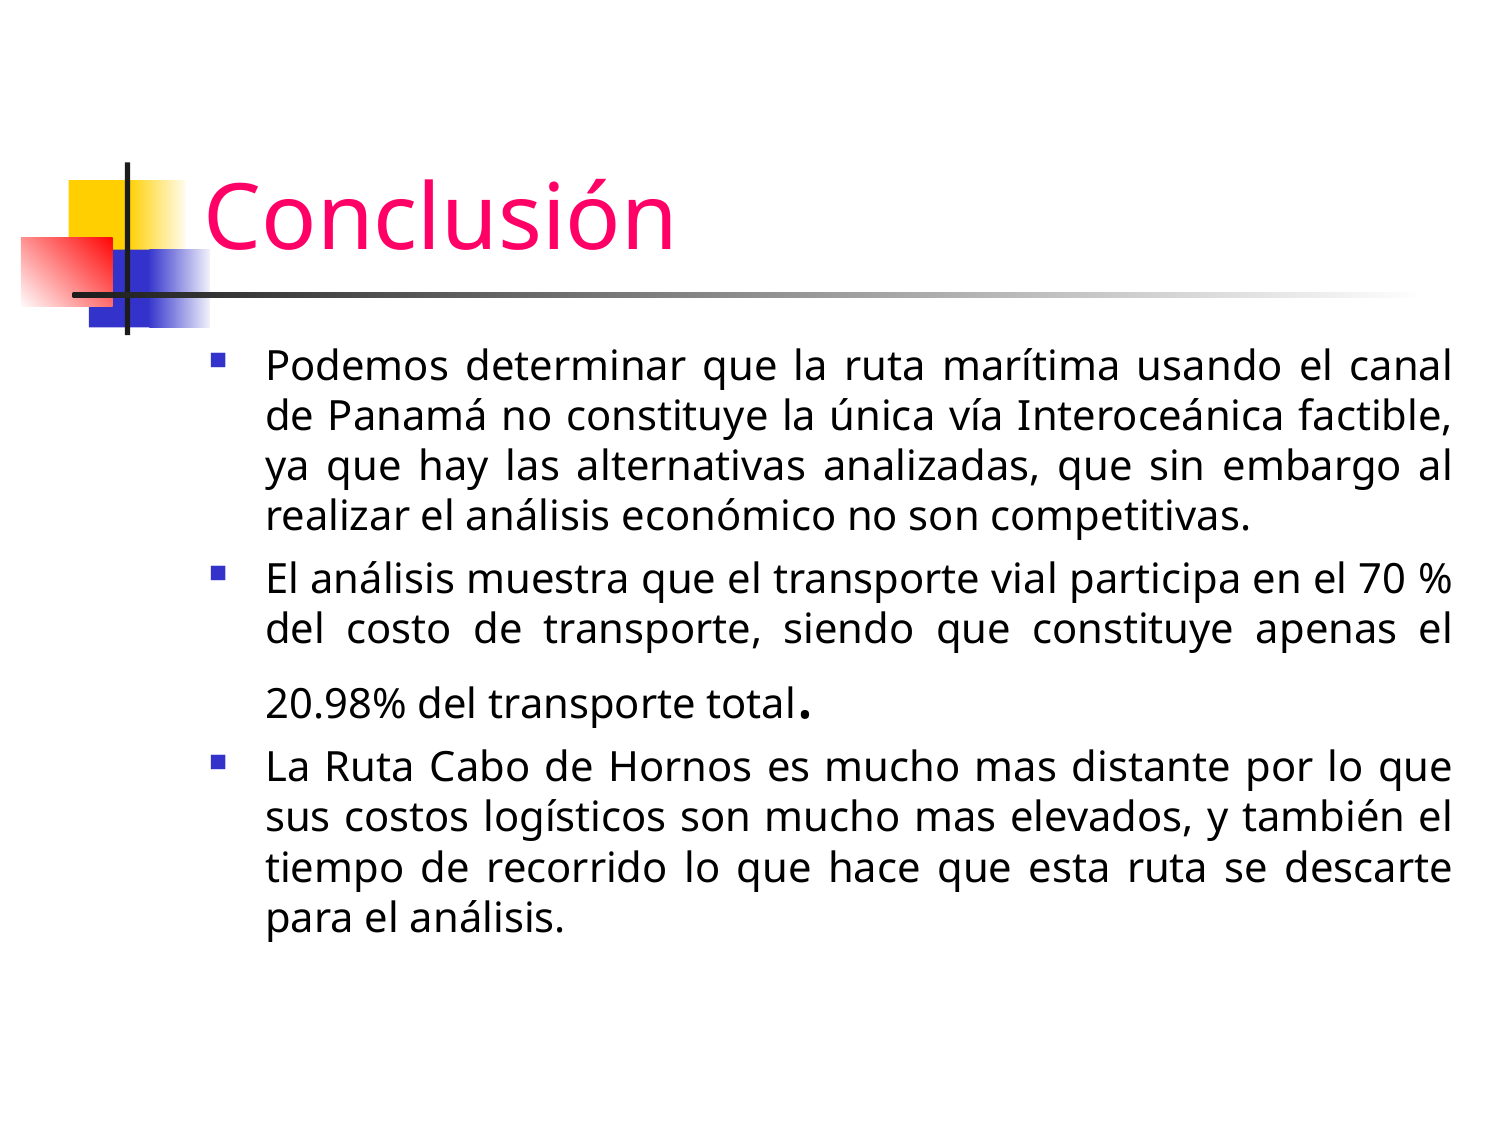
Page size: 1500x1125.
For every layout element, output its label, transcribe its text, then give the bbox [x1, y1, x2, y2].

list Podemos determinar que la ruta marítima usando el canal de Panamá no constituye la única vía Interoceánica factible, ya que hay las alternativas analizadas, que sin embargo al realizar el análisis económico no son competitivas. El análisis muestra que el transporte vial participa en el 70 % del costo de transporte, siendo que constituye apenas el 20.98% del transporte total. La Ruta Cabo de Hornos es mucho mas distante por lo que sus costos logísticos son mucho mas elevados, y también el tiempo de recorrido lo que hace que esta ruta se descarte para el análisis. [193, 330, 1470, 1007]
title Conclusión [188, 34, 1468, 276]
